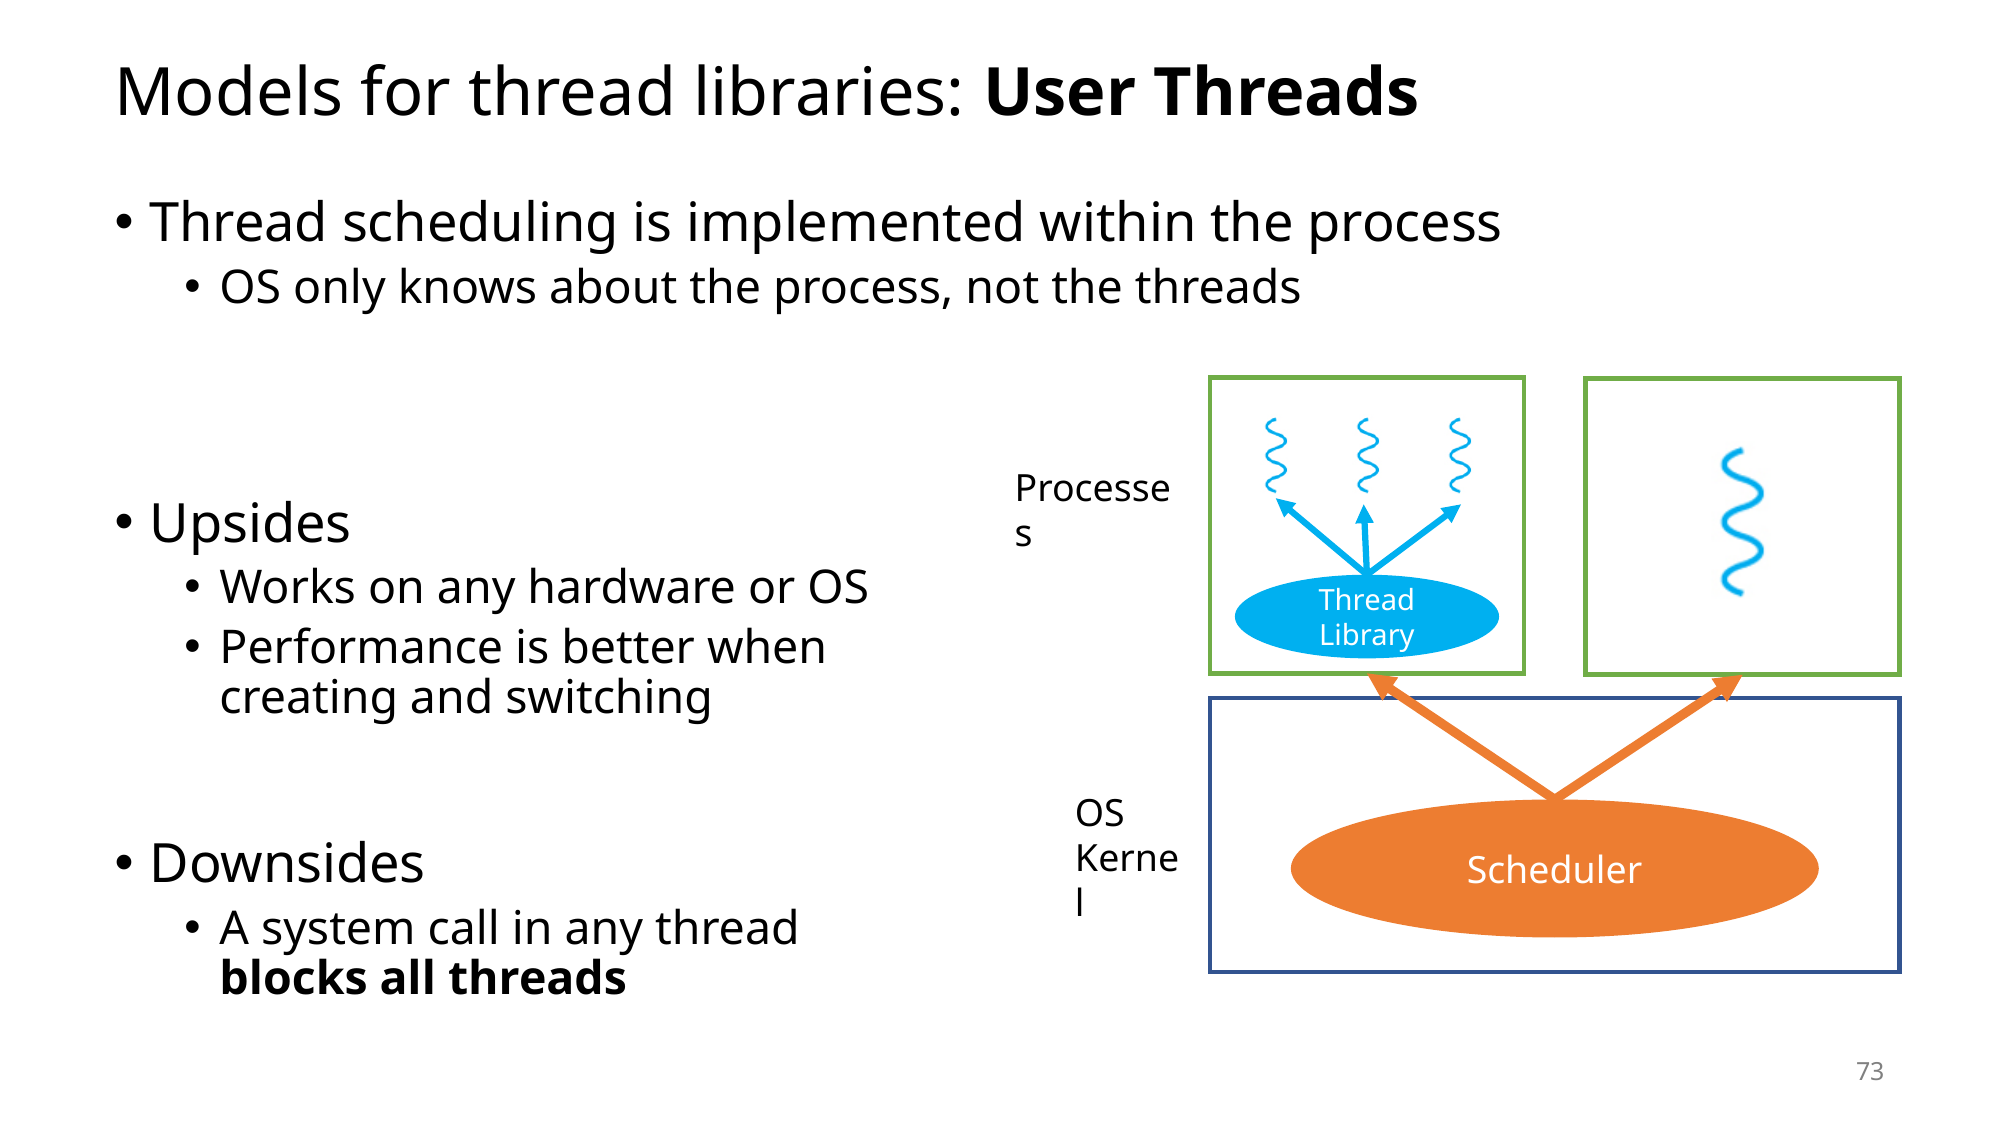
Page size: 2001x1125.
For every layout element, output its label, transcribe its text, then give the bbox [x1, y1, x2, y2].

text_box [1209, 697, 1901, 973]
text_box [1585, 378, 1901, 676]
picture [1710, 441, 1775, 609]
title Models for thread libraries: User Threads [99, 37, 1900, 150]
text_box OS Kernel [1060, 781, 1199, 932]
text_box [1366, 504, 1462, 575]
list Thread scheduling is implemented within the process OS only knows about the process, not the threads Upsides Works on any hardware or OS Performance is better when creating and switching Downsides A system call in any thread blocks all threads [99, 187, 1900, 1013]
text_box Processes [999, 456, 1199, 562]
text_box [1275, 498, 1367, 575]
picture [1351, 414, 1384, 499]
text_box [1554, 674, 1743, 800]
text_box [1366, 673, 1555, 800]
slide_number 73 [1749, 1042, 1900, 1103]
picture [1443, 414, 1476, 499]
text_box Thread Library [1233, 575, 1501, 660]
text_box Scheduler [1289, 800, 1820, 939]
picture [1259, 414, 1292, 499]
text_box [1209, 376, 1525, 674]
